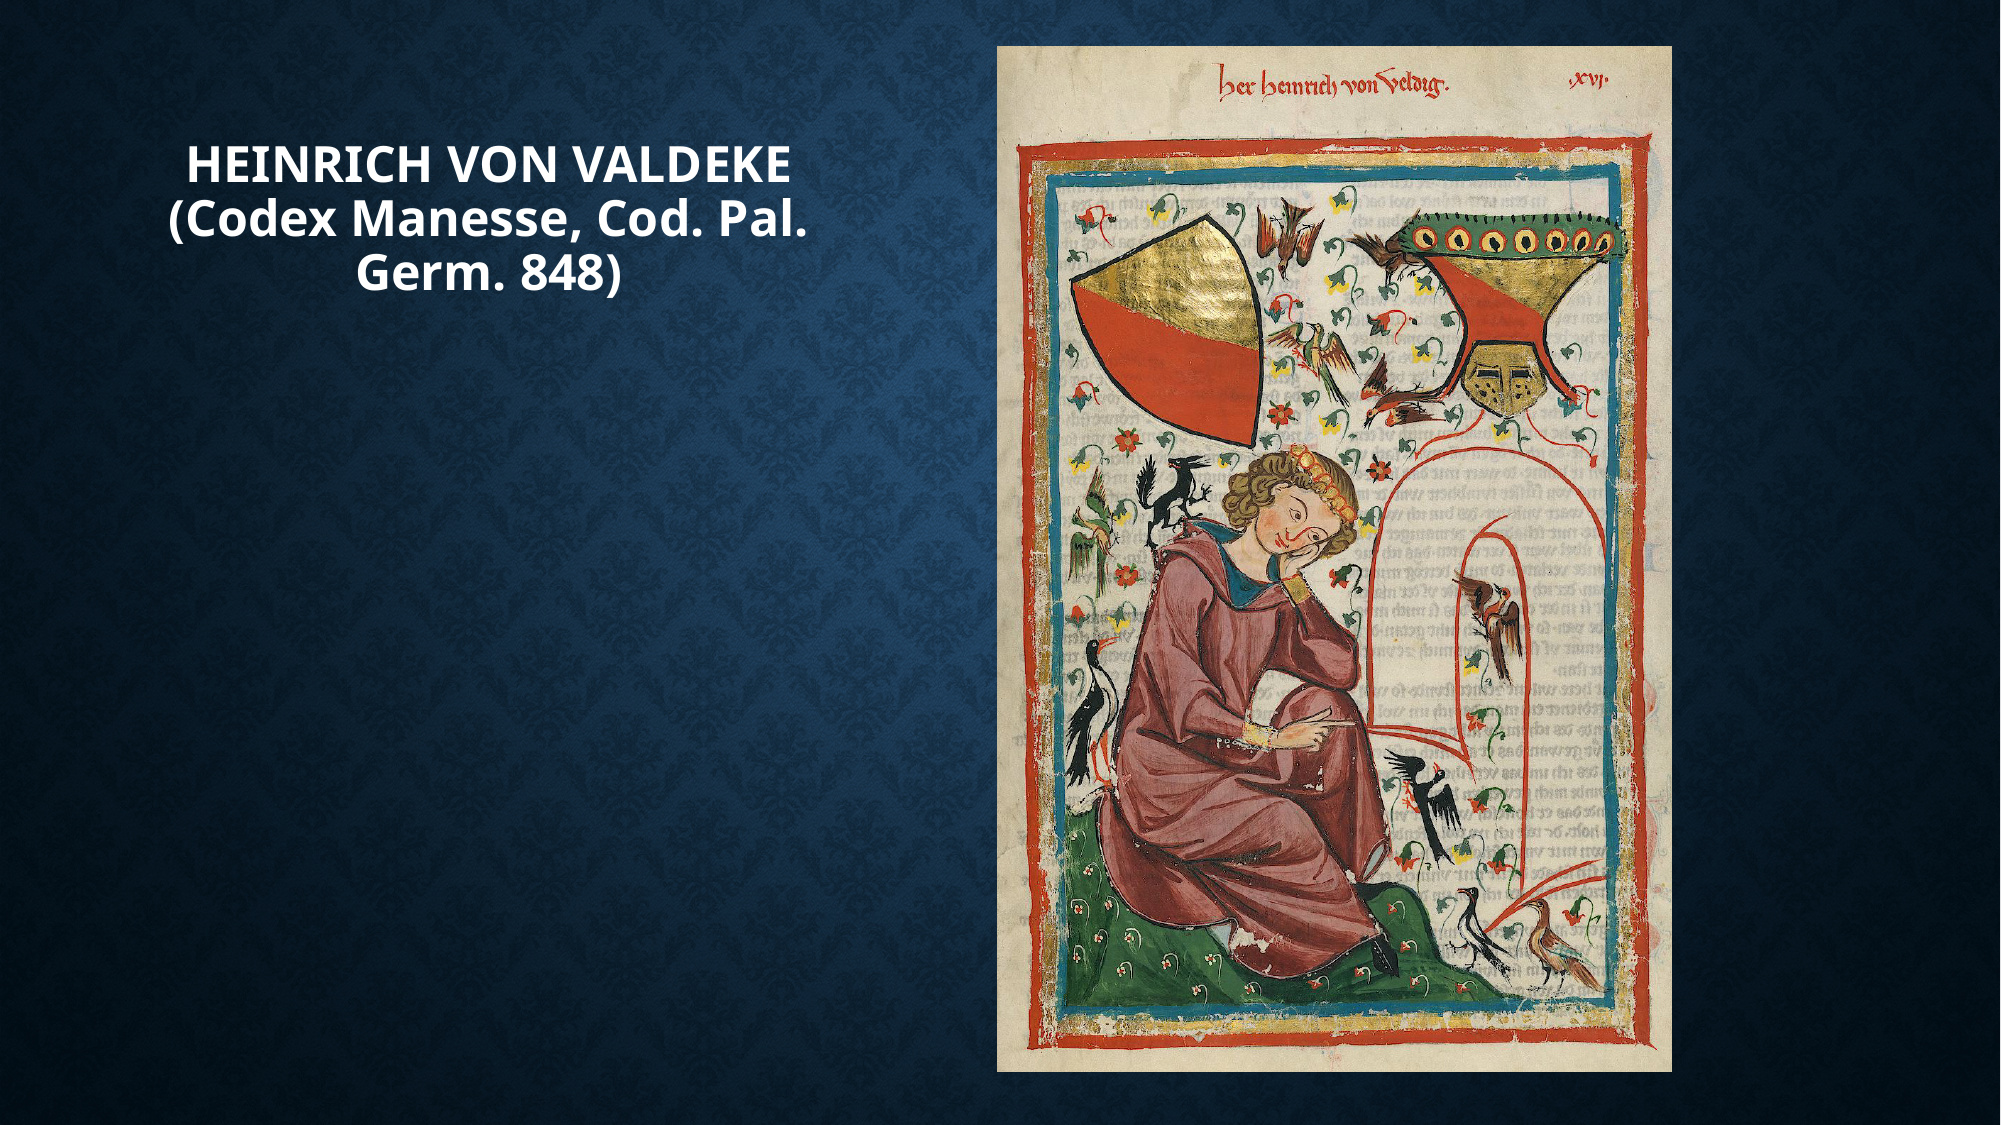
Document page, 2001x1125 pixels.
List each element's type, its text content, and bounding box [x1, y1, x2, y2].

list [996, 46, 1672, 1073]
title heinrich von valdeke (Codex Manesse, Cod. Pal. Germ. 848) [149, 99, 829, 341]
